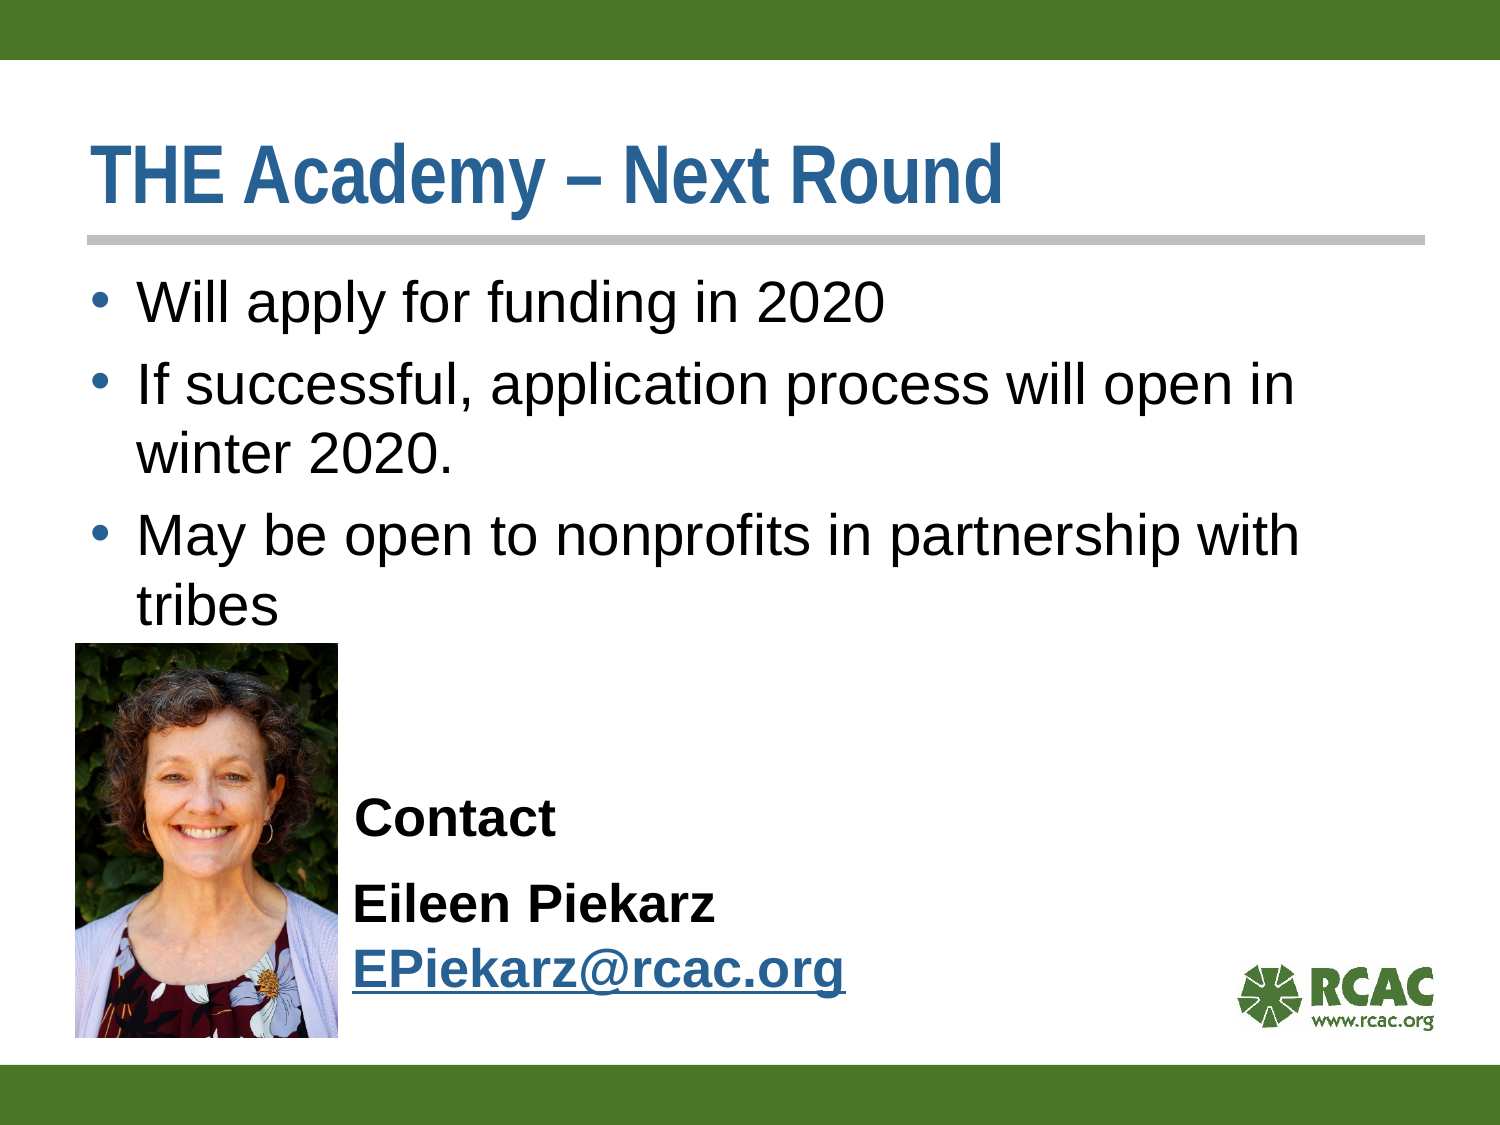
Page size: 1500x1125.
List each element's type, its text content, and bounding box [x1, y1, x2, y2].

text_box Eileen Piekarz EPiekarz@rcac.org [341, 861, 913, 1006]
text_box Contact [341, 774, 765, 855]
list Will apply for funding in 2020 If successful, application process will open in winter 2020. May be open to nonprofits in partnership with tribes [75, 256, 1425, 962]
picture [74, 643, 338, 1038]
picture [1237, 964, 1434, 1031]
title THE Academy – Next Round [75, 103, 1425, 238]
